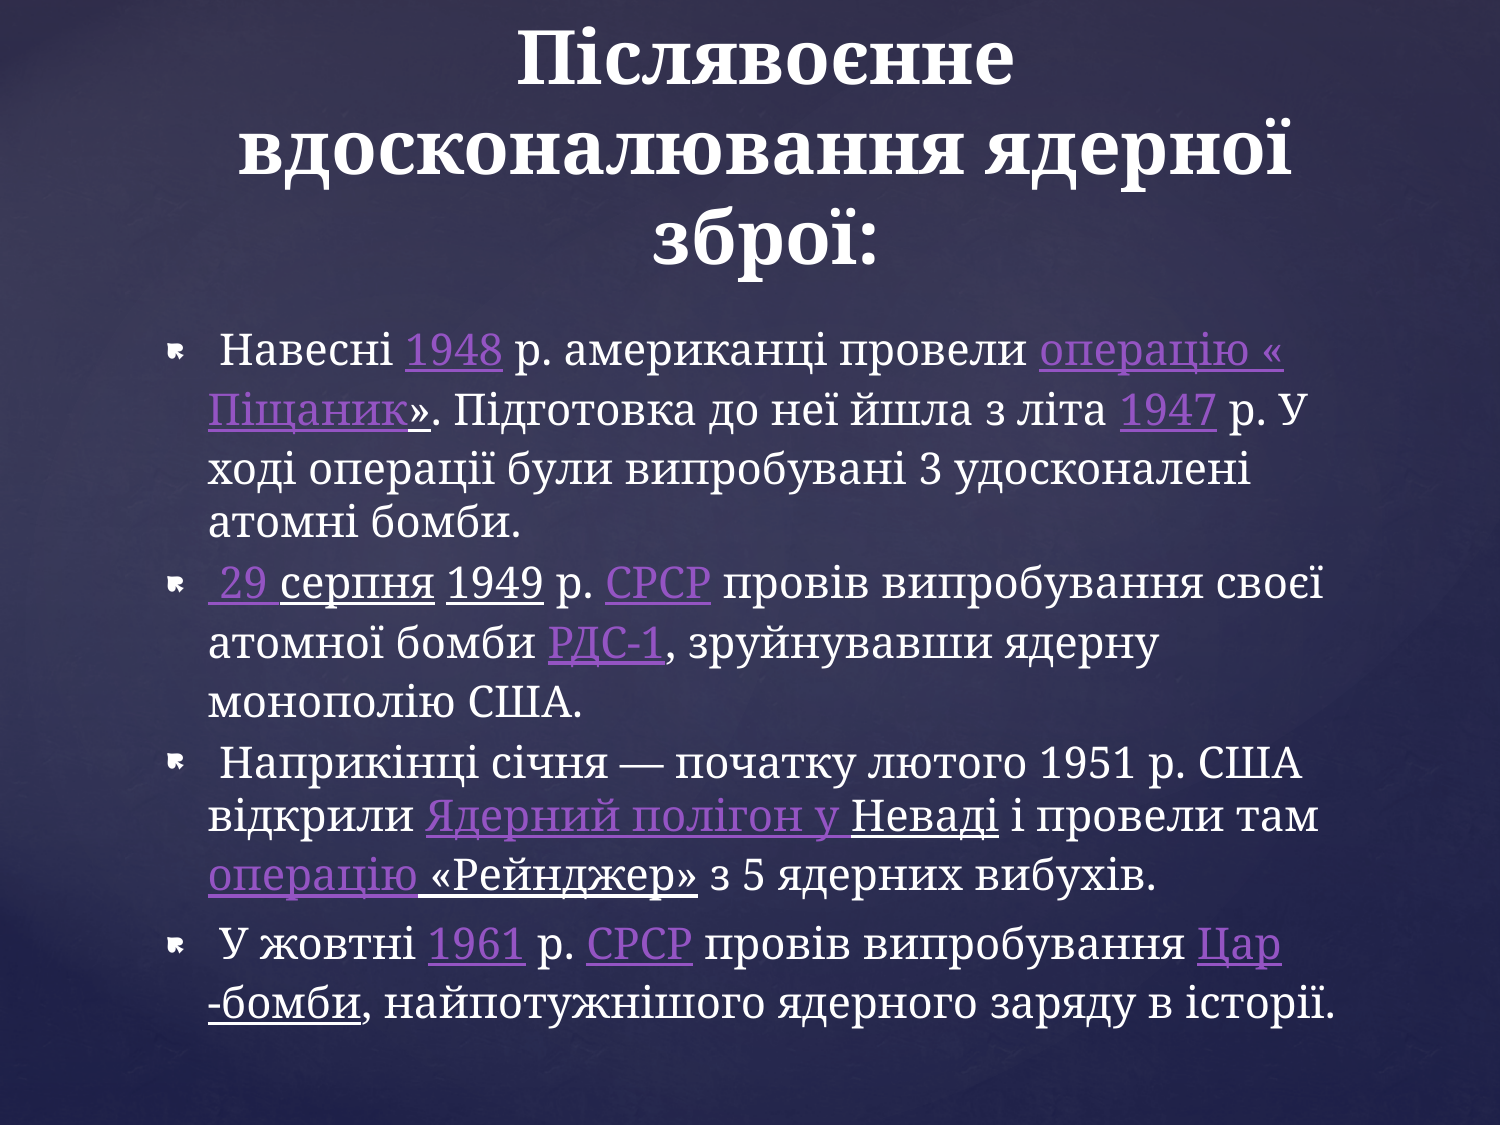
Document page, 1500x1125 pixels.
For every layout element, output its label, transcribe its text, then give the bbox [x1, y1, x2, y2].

list Навесні 1948 р. американці провели операцію «Піщаник». Підготовка до неї йшла з літа 1947 р. У ході операції були випробувані 3 удосконалені атомні бомби. 29 серпня 1949 р. СРСР провів випробування своєї атомної бомби РДС-1, зруйнувавши ядерну монополію США. Наприкінці січня — початку лютого 1951 р. США відкрили Ядерний полігон у Неваді і провели там операцію «Рейнджер» з 5 ядерних вибухів. У жовтні 1961 р. СРСР провів випробування Цар-бомби, найпотужнішого ядерного заряду в історії. [147, 314, 1412, 1047]
title Післявоєнне вдосконалювання ядерної зброї: [147, 137, 1386, 288]
